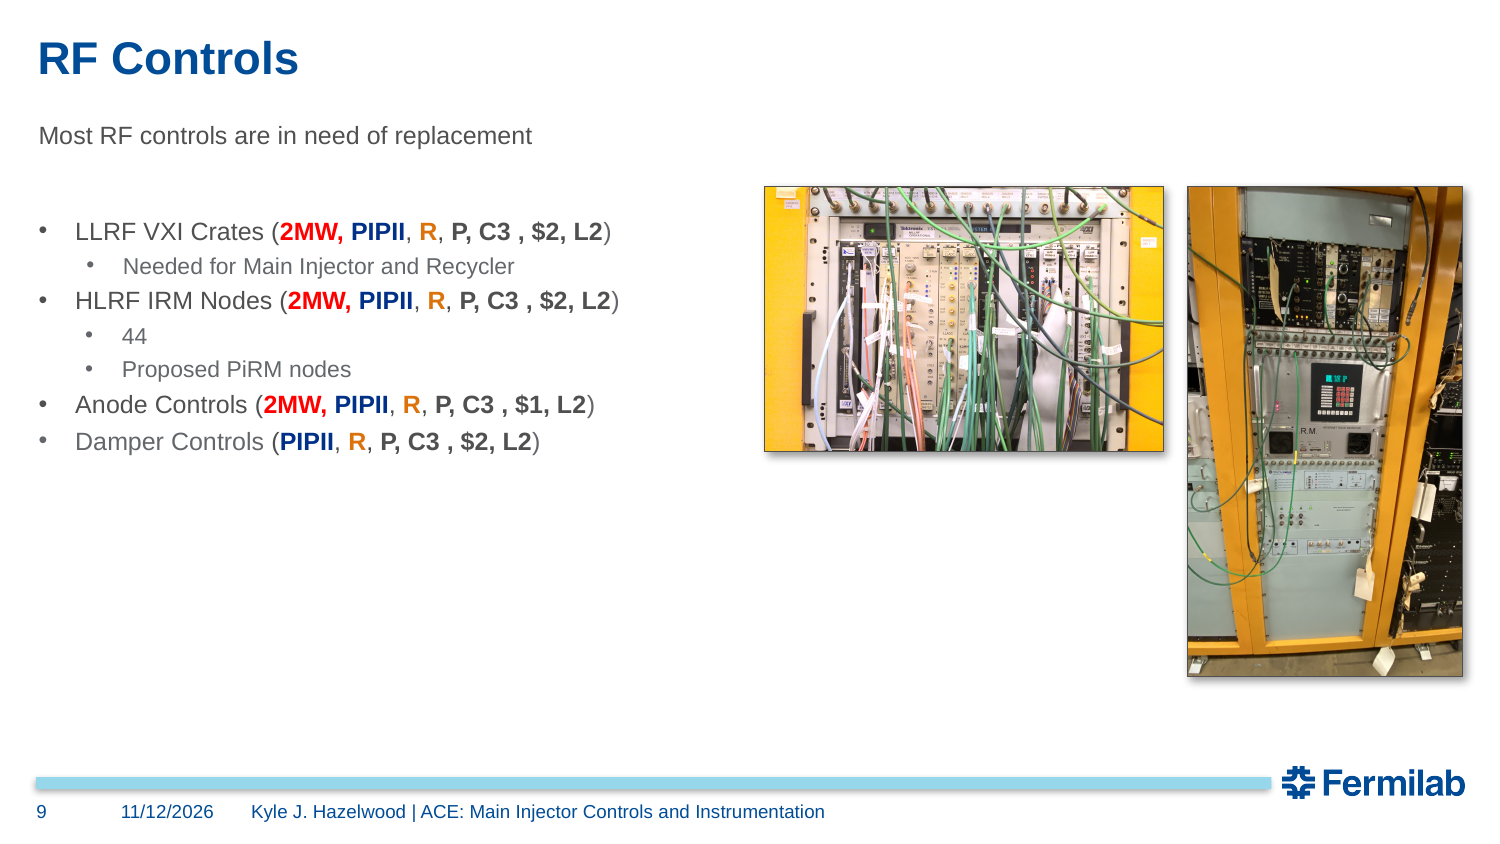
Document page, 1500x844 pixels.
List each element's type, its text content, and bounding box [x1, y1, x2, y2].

picture [1282, 766, 1465, 799]
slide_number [120, 800, 232, 830]
picture [764, 186, 1164, 452]
footer Kyle J. Hazelwood | ACE: Main Injector Controls and Instrumentation [251, 800, 1279, 831]
picture [1186, 186, 1463, 677]
list Most RF controls are in need of replacement LLRF VXI Crates (2MW, PIPII, R, P, C3 , $2, L2) Needed for Main Injector and Recycler HLRF IRM Nodes (2MW, PIPII, R, P, C3 , $2, L2) 44 Proposed PiRM nodes Anode Controls (2MW, PIPII, R, P, C3 , $1, L2) Damper Controls (PIPII, R, P, C3 , $2, L2) [37, 119, 750, 742]
title RF Controls [37, 30, 1463, 84]
slide_number 9 [36, 800, 105, 830]
